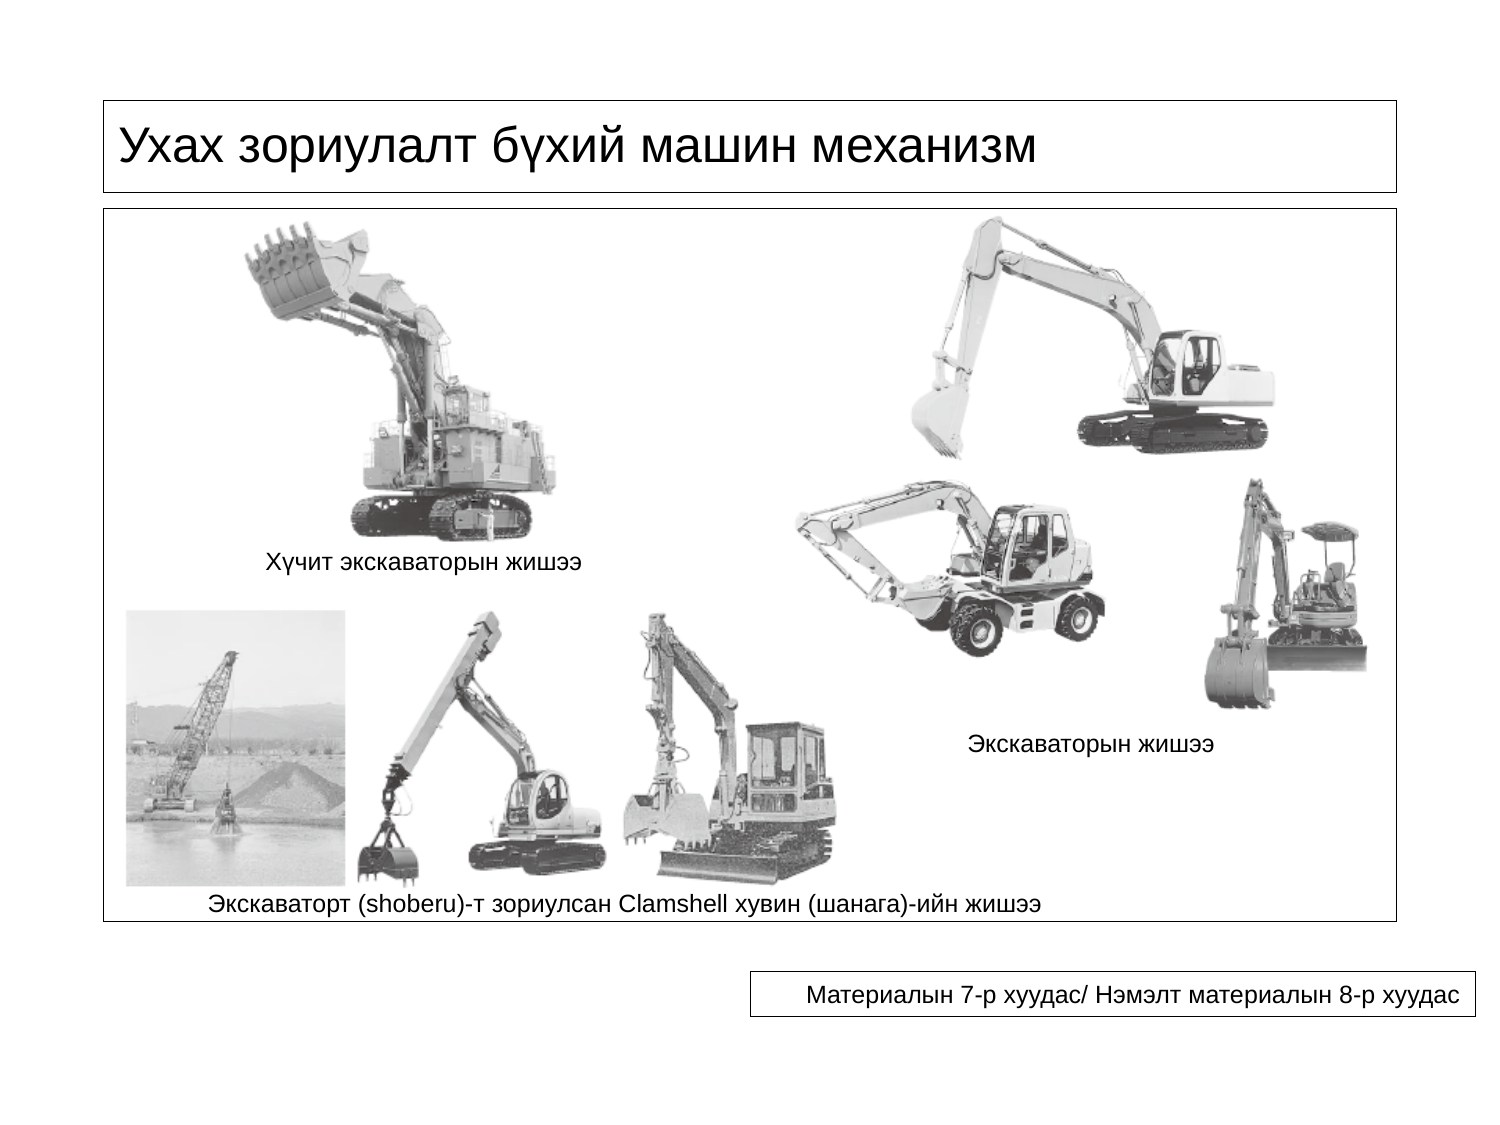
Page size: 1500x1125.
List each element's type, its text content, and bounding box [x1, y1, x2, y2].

picture [183, 211, 594, 548]
text_box Экскаваторт (shoberu)-т зориулсан Clamshell хувин (шанага)-ийн жишээ [183, 879, 1067, 925]
text_box Экскаваторын жишээ [865, 719, 1363, 765]
title Ухах зориулалт бүхий машин механизм [103, 100, 1397, 193]
text_box Материалын 7-р хуудас/ Нэмэлт материалын 8-р хуудас [750, 971, 1476, 1017]
picture [117, 211, 1392, 896]
list [103, 208, 1397, 922]
text_box Хүчит экскаваторын жишээ [152, 537, 696, 583]
